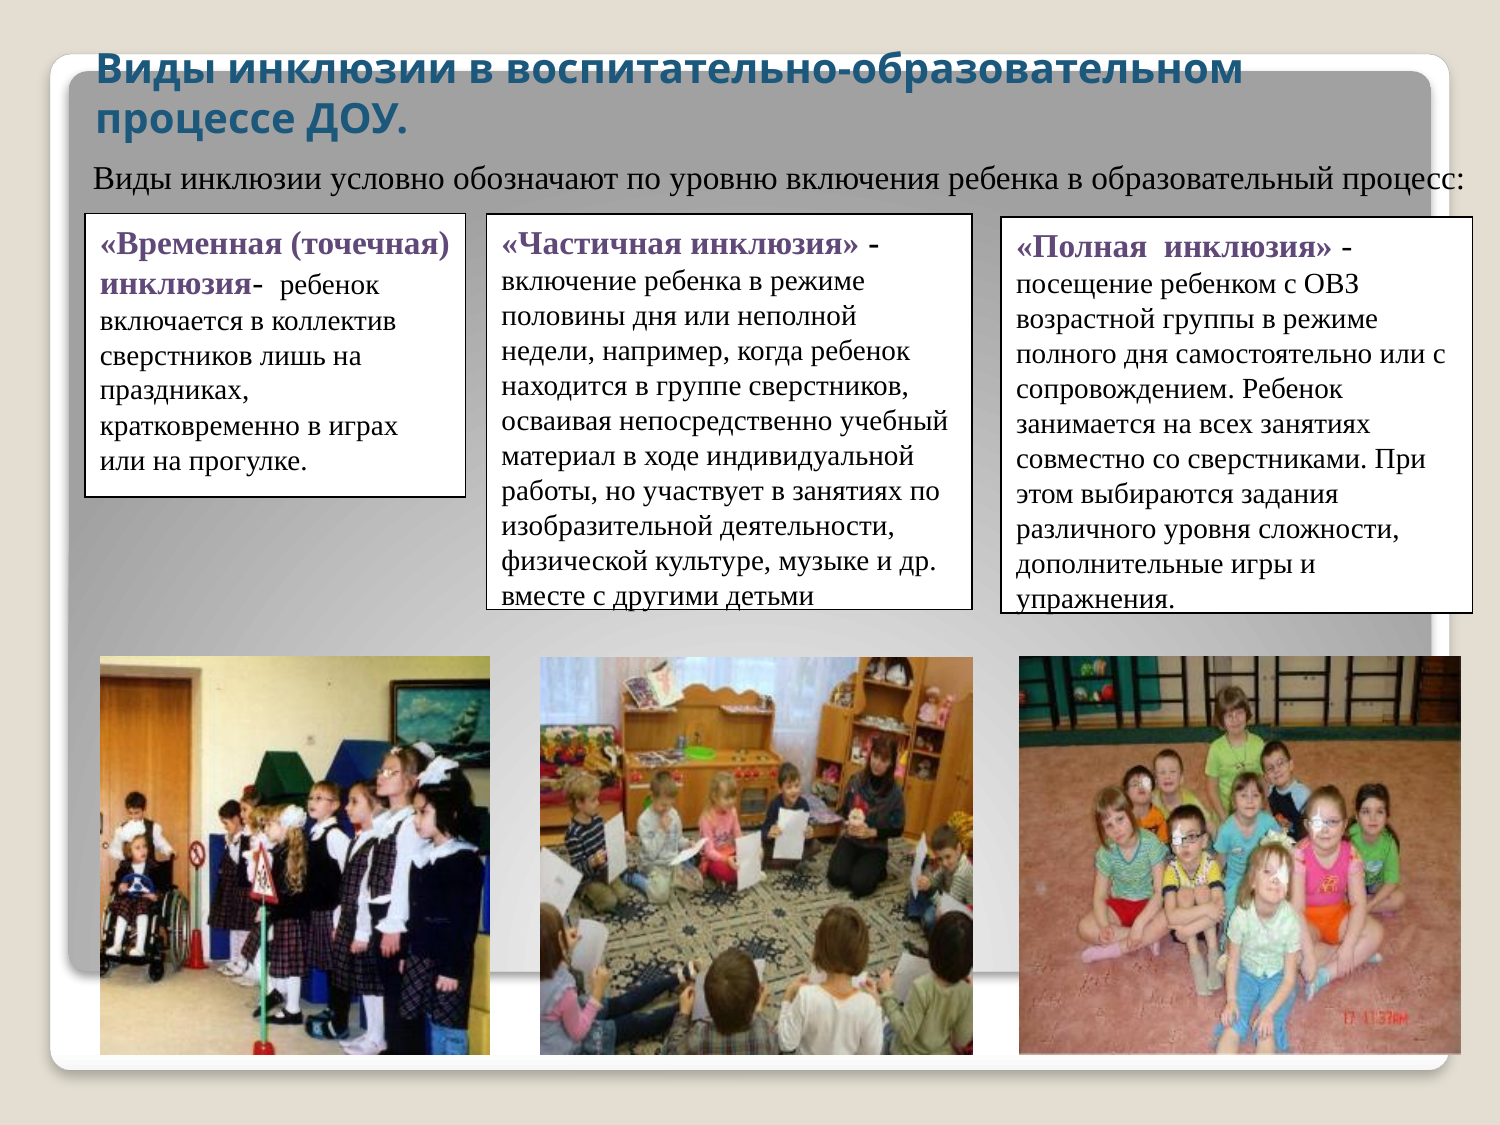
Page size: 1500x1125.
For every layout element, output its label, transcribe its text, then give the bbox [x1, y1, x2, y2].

picture [1019, 656, 1461, 1055]
text_box «Полная инклюзия» - посещение ребенком с ОВЗ возрастной группы в режиме полного дня самостоятельно или с сопровождением. Ребенок занимается на всех занятиях совместно со сверстниками. При этом выбираются задания различного уровня сложности, дополнительные игры и упражнения. [1001, 217, 1473, 613]
text_box Виды инклюзии условно обозначают по уровню включения ребенка в образовательный процесс: [78, 148, 1496, 204]
title Виды инклюзии в воспитательно-образовательном процессе ДОУ. [80, 0, 1423, 149]
picture [100, 656, 492, 1055]
picture [540, 657, 973, 1055]
text_box [0, 148, 1500, 284]
text_box «Частичная инклюзия» - включение ребенка в режиме половины дня или неполной недели, например, когда ребенок находится в группе сверстников, осваивая непосредственно учебный материал в ходе индивидуальной работы, но участвует в занятиях по изобразительной деятельности, физической культуре, музыке и др. вместе с другими детьми [486, 213, 973, 610]
text_box «Временная (точечная) инклюзия- ребенок включается в коллектив сверстников лишь на праздниках, кратковременно в играх или на прогулке. [84, 213, 466, 497]
